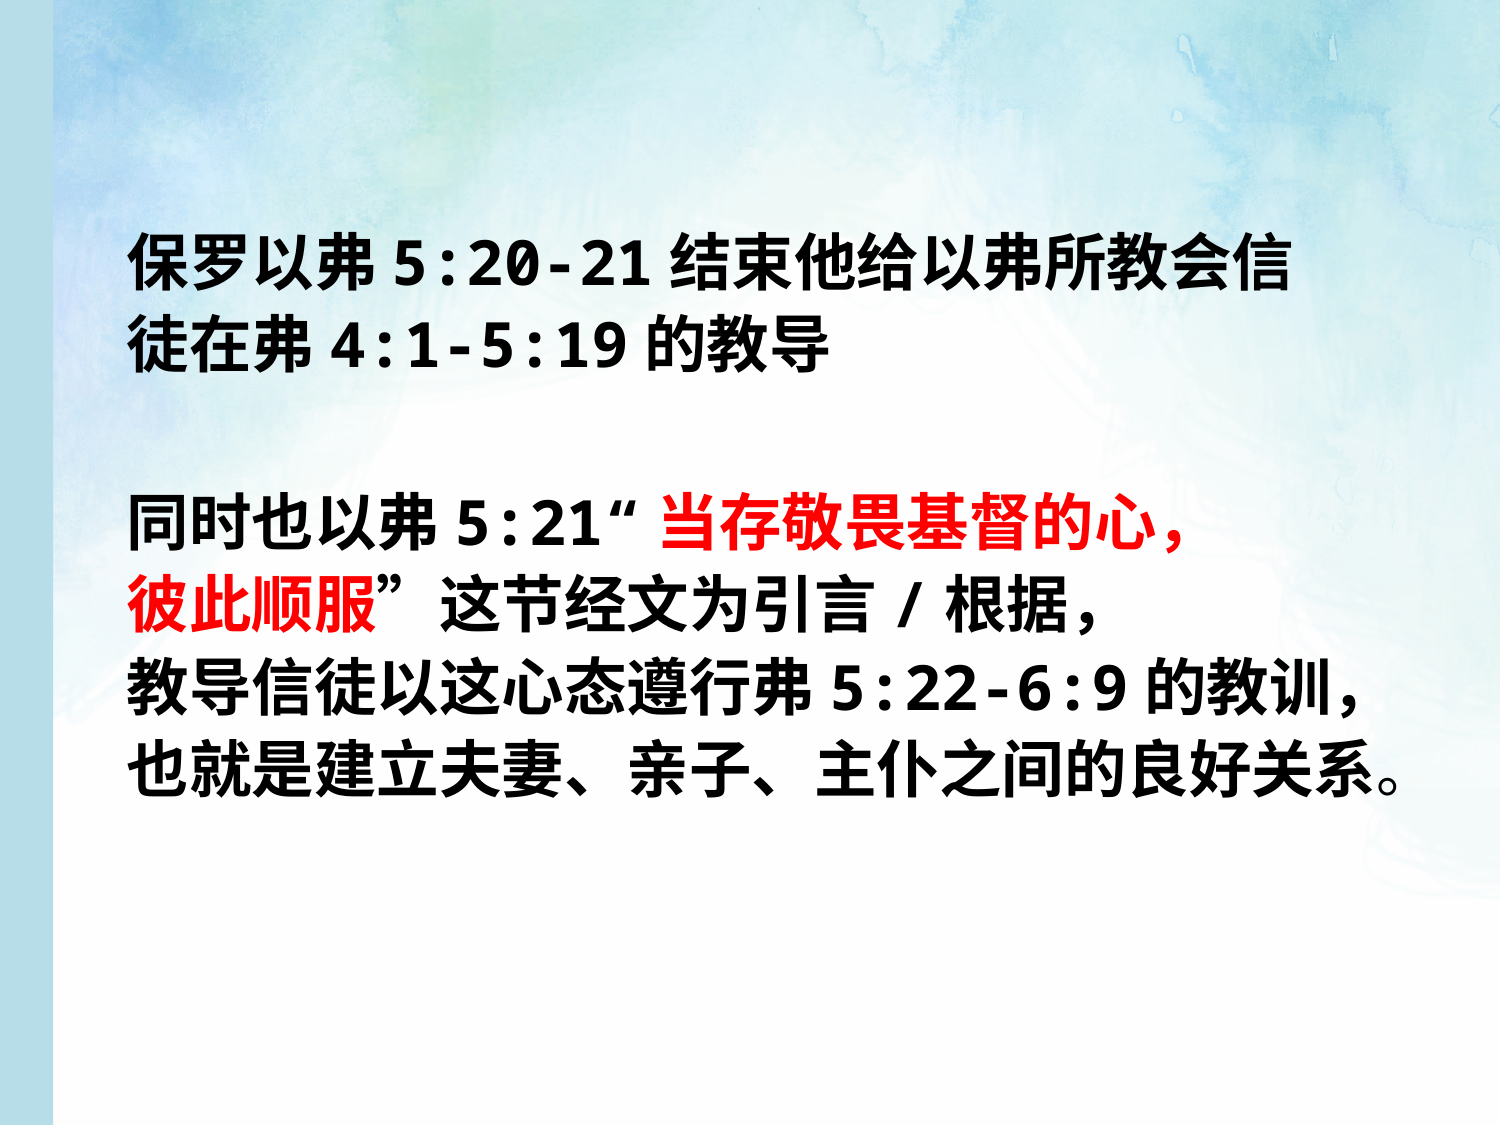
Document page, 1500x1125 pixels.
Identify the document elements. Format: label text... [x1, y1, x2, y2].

picture [55, 0, 1500, 1125]
text_box 保罗以弗5:20-21结束他给以弗所教会信徒在弗4:1-5:19的教导 [112, 208, 1329, 433]
text_box [0, 0, 55, 1125]
text_box 同时也以弗5:21“当存敬畏基督的心， 彼此顺服”这节经文为引言/根据， 教导信徒以这心态遵行弗5:22-6:9的教训， 也就是建立夫妻、亲子、主仆之间的良好关系。 [112, 467, 1414, 813]
